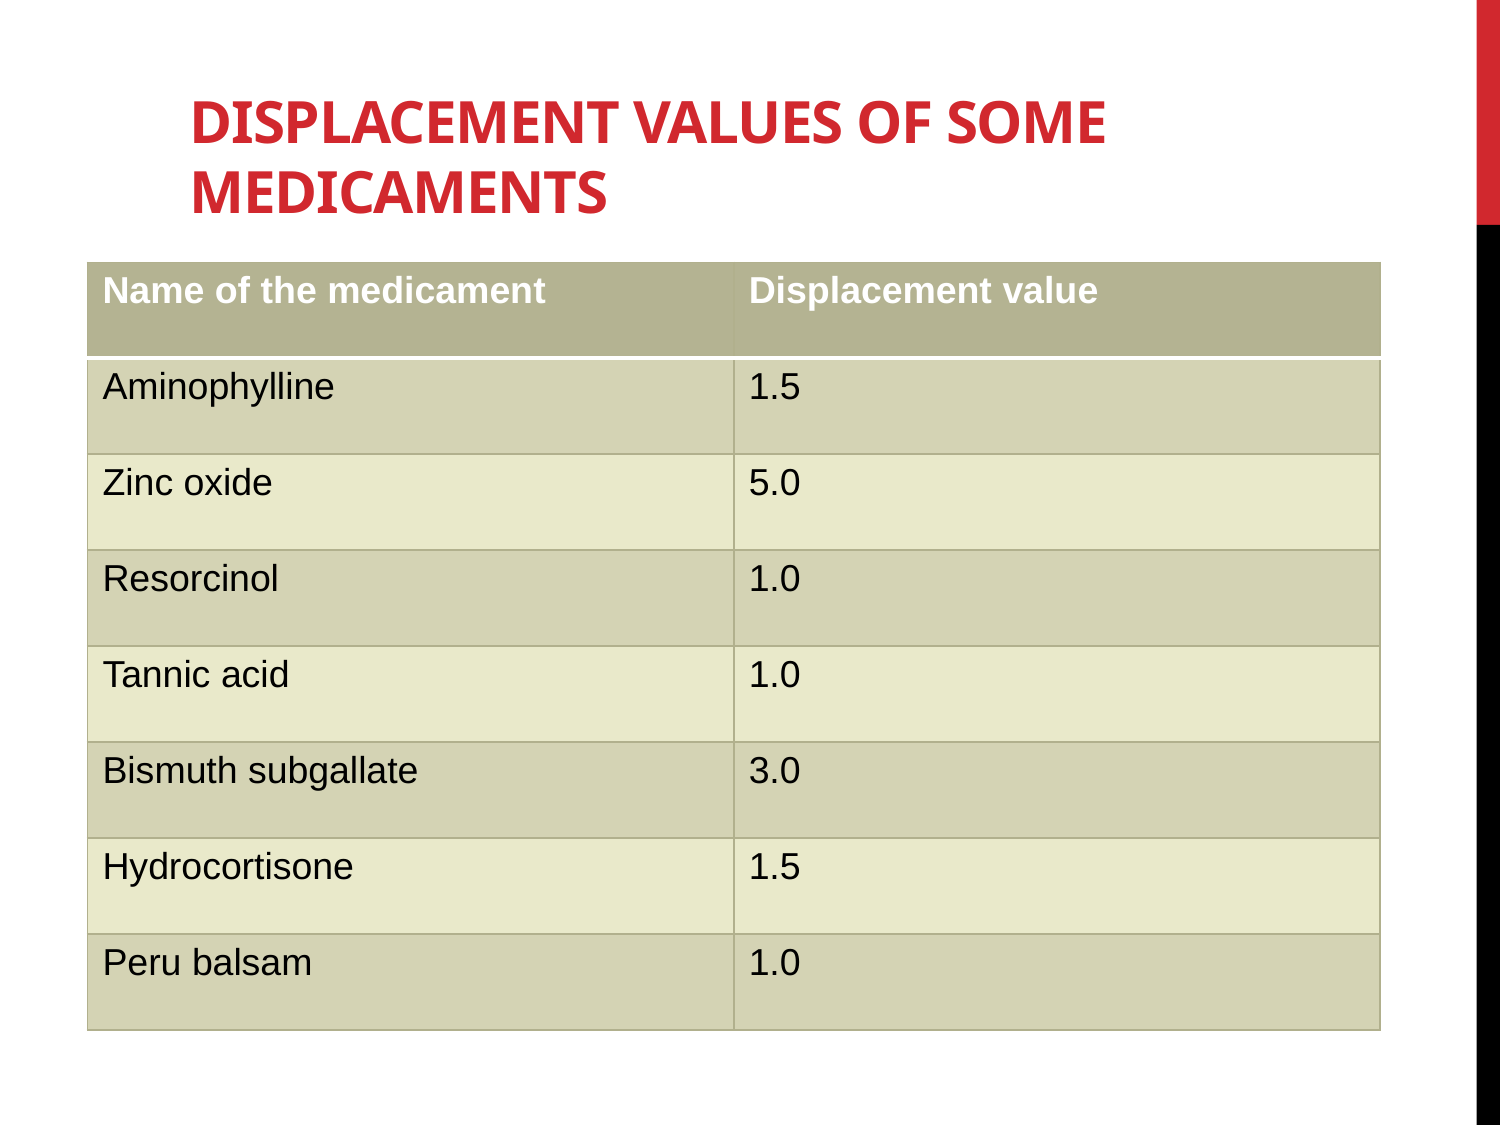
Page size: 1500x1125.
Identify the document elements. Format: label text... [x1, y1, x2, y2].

table_cell Aminophylline [88, 360, 733, 453]
table_cell Tannic acid [88, 647, 733, 741]
table_cell 5.0 [735, 455, 1379, 549]
title Displacement values of some medicaments [174, 45, 1475, 233]
table_cell 1.0 [735, 551, 1379, 645]
table_cell Hydrocortisone [88, 839, 733, 933]
table_cell Resorcinol [88, 551, 733, 645]
table_cell Peru balsam [88, 935, 733, 1029]
table_header Name of the medicament [88, 263, 733, 356]
table_cell Bismuth subgallate [88, 743, 733, 837]
table_header Displacement value [735, 263, 1379, 356]
table_cell 1.0 [735, 647, 1379, 741]
table_cell 1.0 [735, 935, 1379, 1029]
table_cell 1.5 [735, 839, 1379, 933]
table_cell 1.5 [735, 360, 1379, 453]
table_cell 3.0 [735, 743, 1379, 837]
table_cell Zinc oxide [88, 455, 733, 549]
